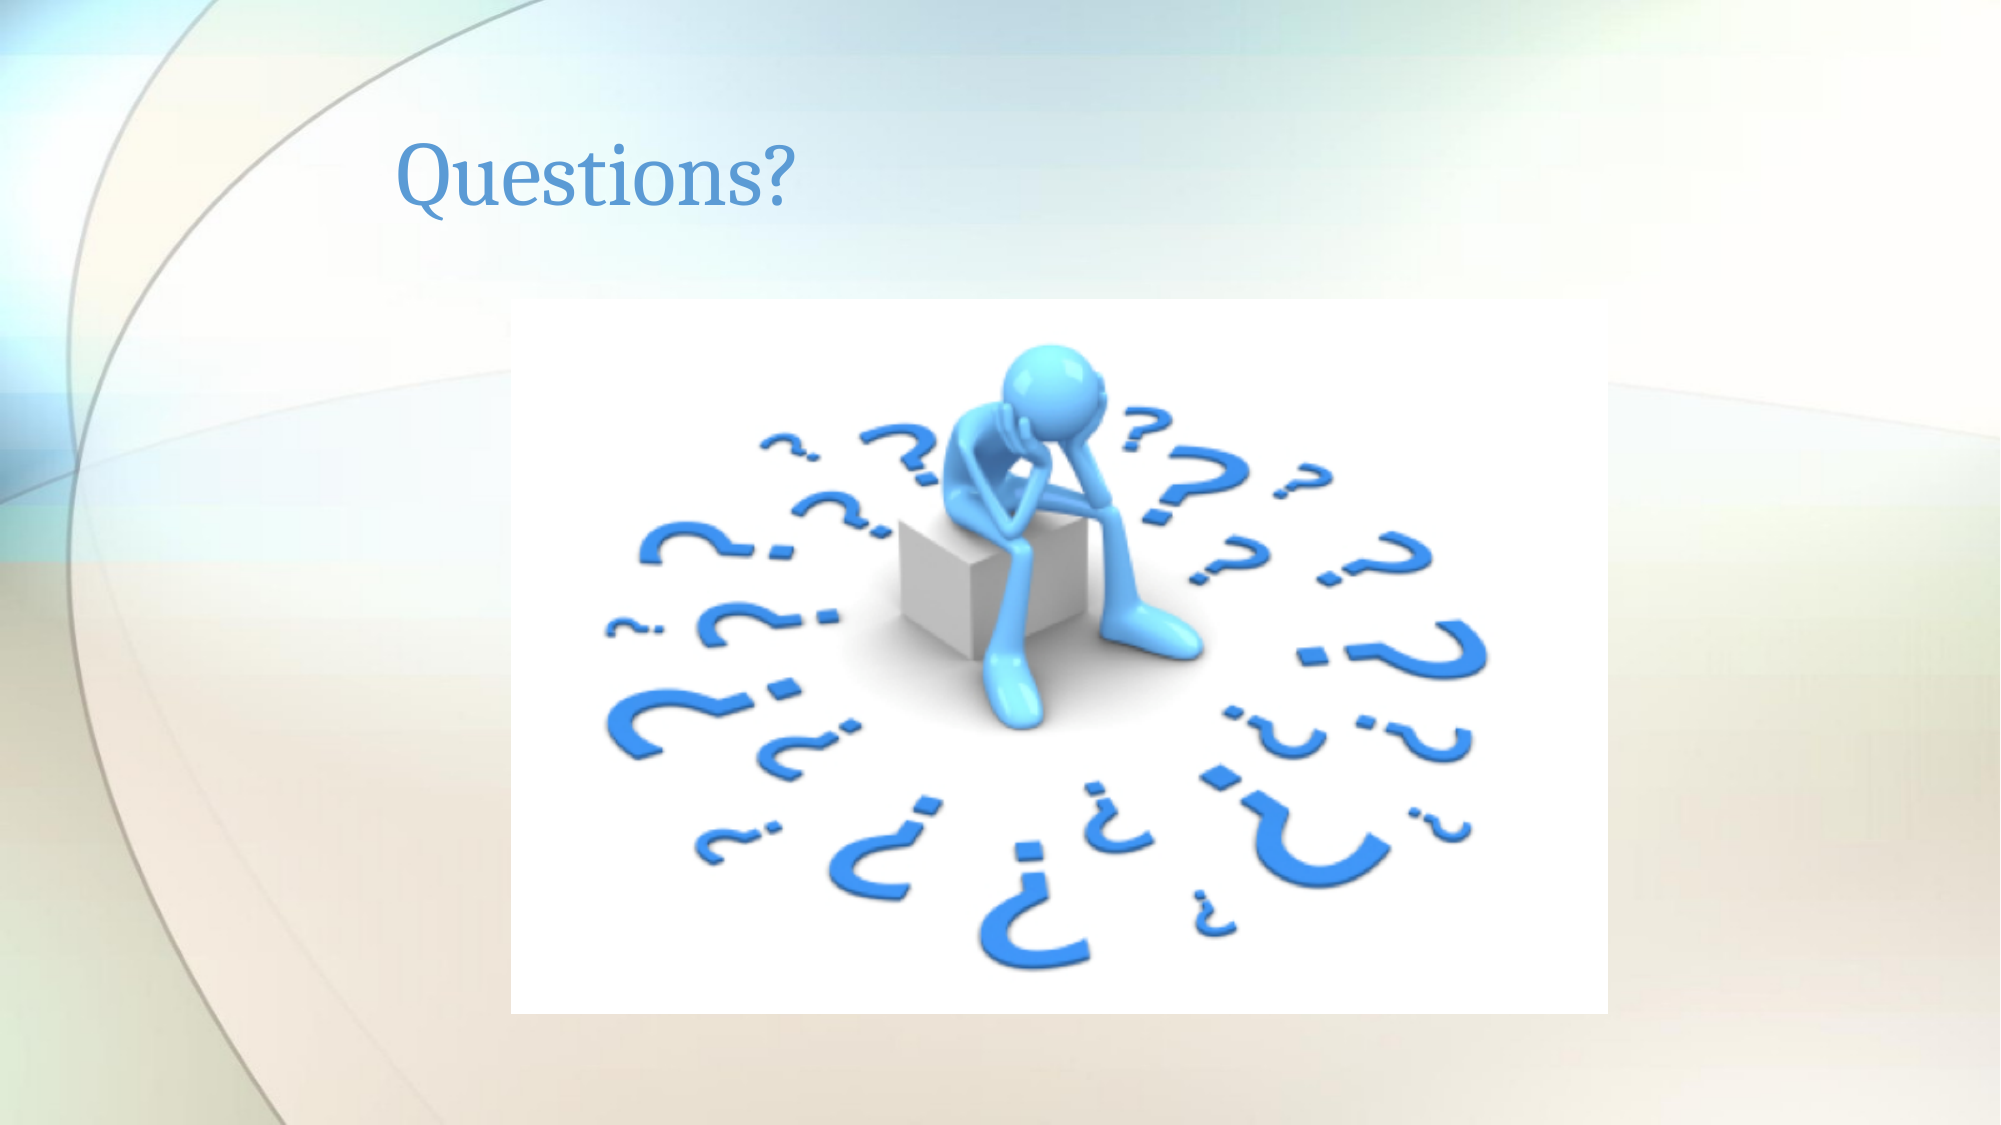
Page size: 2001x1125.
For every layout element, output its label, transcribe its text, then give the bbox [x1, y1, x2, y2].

title Questions? [381, 59, 1863, 278]
picture [0, 0, 2001, 1125]
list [511, 299, 1608, 1014]
